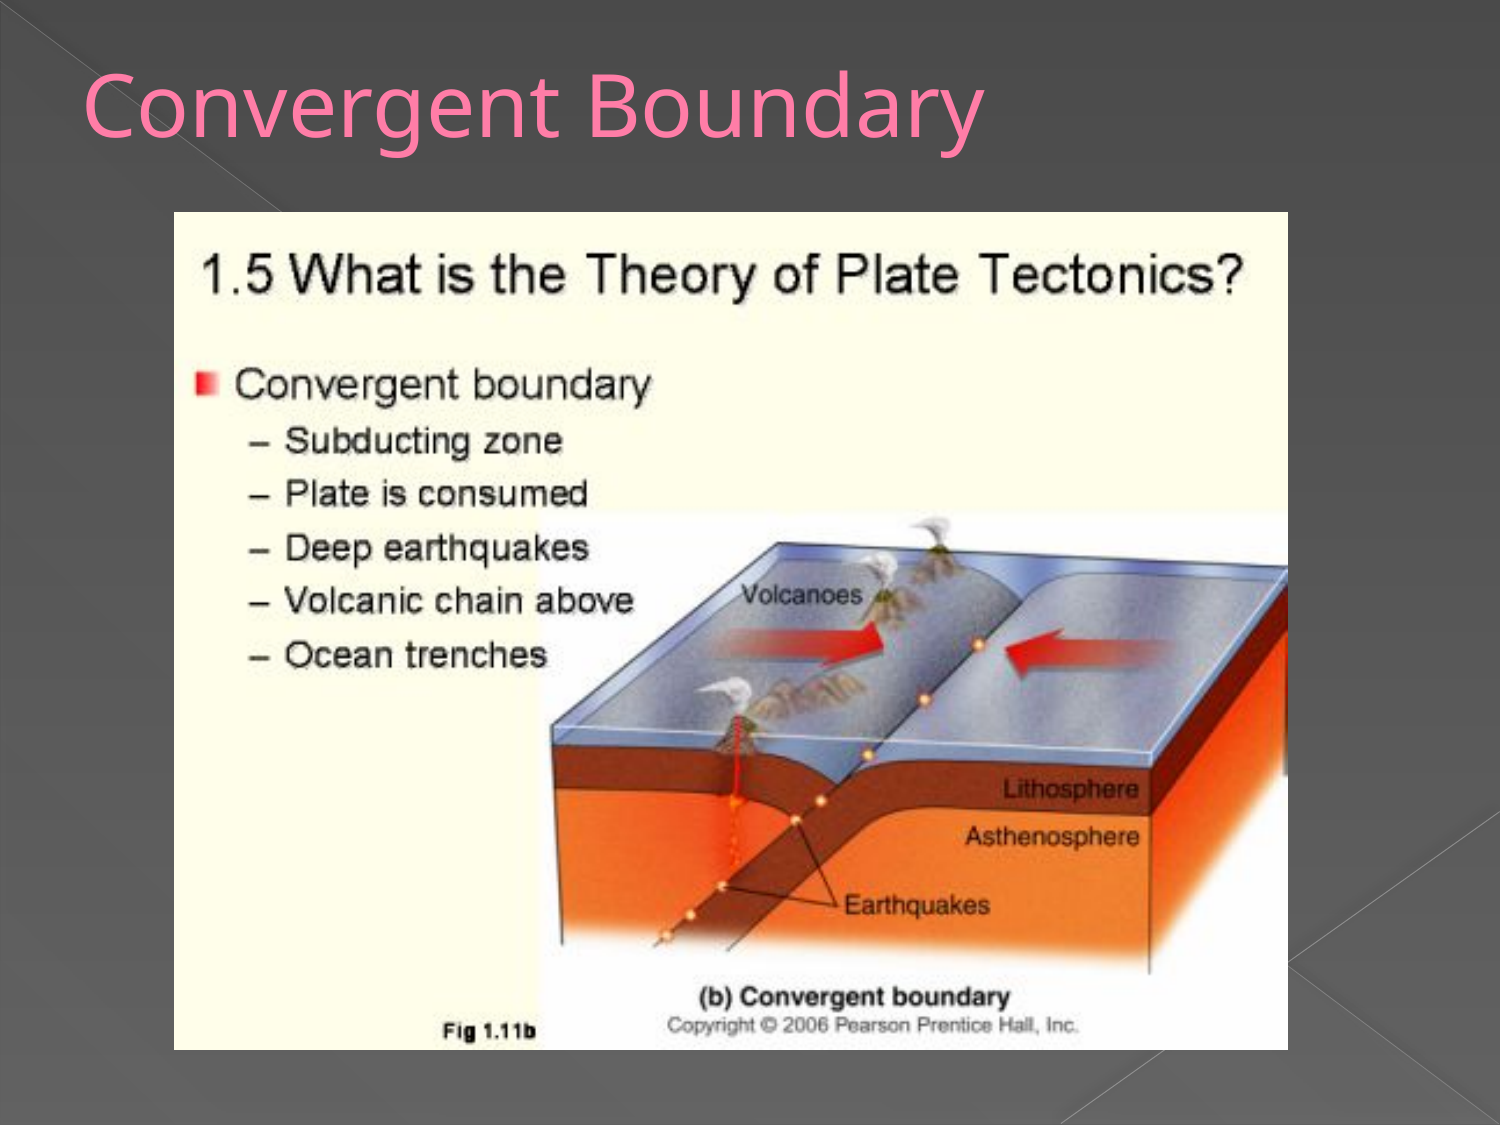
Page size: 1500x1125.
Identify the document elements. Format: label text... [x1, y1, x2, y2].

picture [174, 212, 1288, 1051]
text_box Convergent Boundary [0, 0, 1338, 217]
